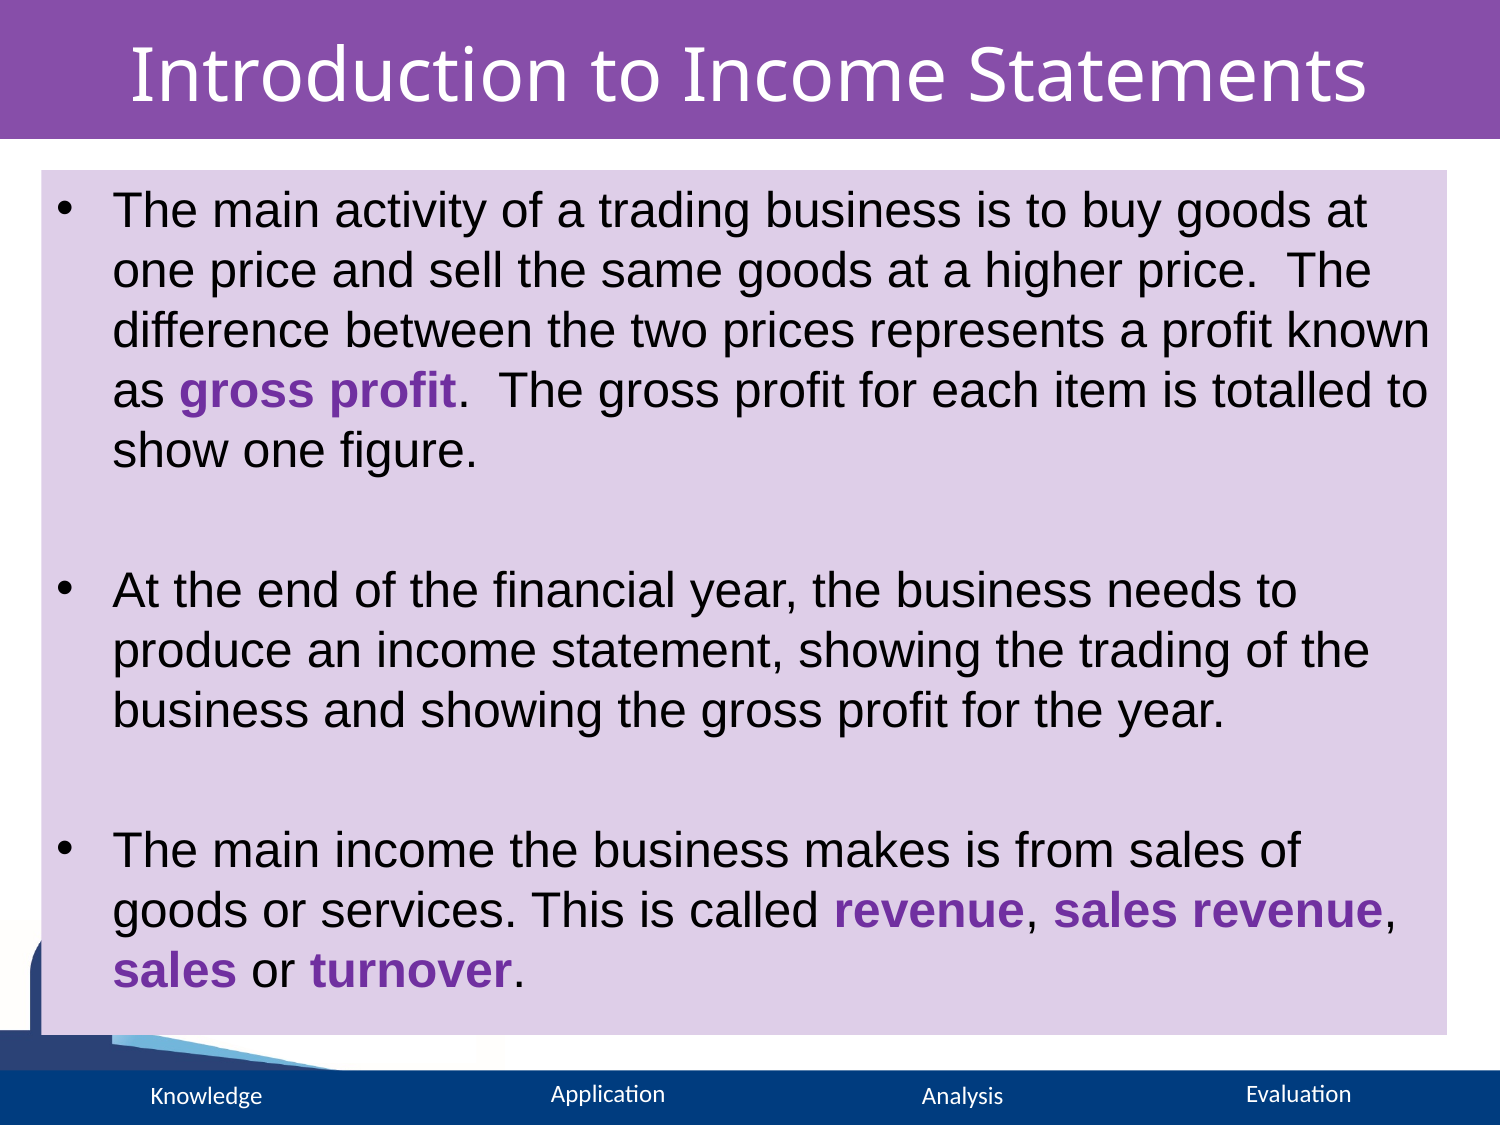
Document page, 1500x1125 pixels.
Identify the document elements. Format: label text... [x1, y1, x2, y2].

list The main activity of a trading business is to buy goods at one price and sell the same goods at a higher price. The difference between the two prices represents a profit known as gross profit. The gross profit for each item is totalled to show one figure. At the end of the financial year, the business needs to produce an income statement, showing the trading of the business and showing the gross profit for the year. The main income the business makes is from sales of goods or services. This is called revenue, sales revenue, sales or turnover. [41, 170, 1447, 1035]
picture [0, 920, 505, 1070]
title Introduction to Income Statements [0, 19, 1500, 188]
